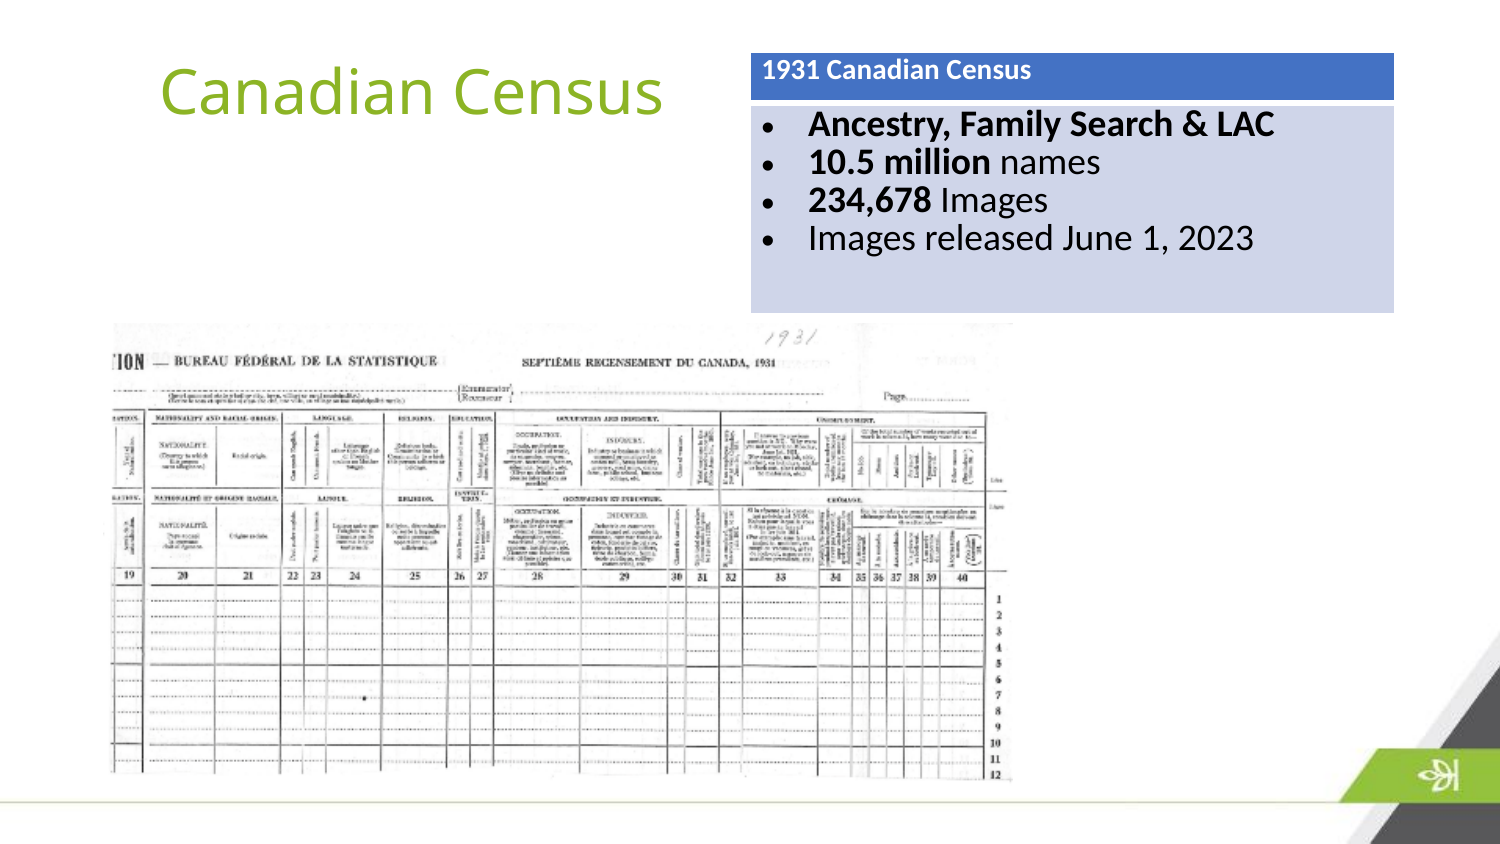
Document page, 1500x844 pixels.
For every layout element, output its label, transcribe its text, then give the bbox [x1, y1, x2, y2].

picture [0, 0, 1500, 844]
table_cell Ancestry, Family Search & LAC 10.5 million names 234,678 Images Images released June 1, 2023 [751, 106, 1394, 313]
title Canadian Census [74, 54, 749, 184]
table_header 1931 Canadian Census [751, 53, 1394, 100]
